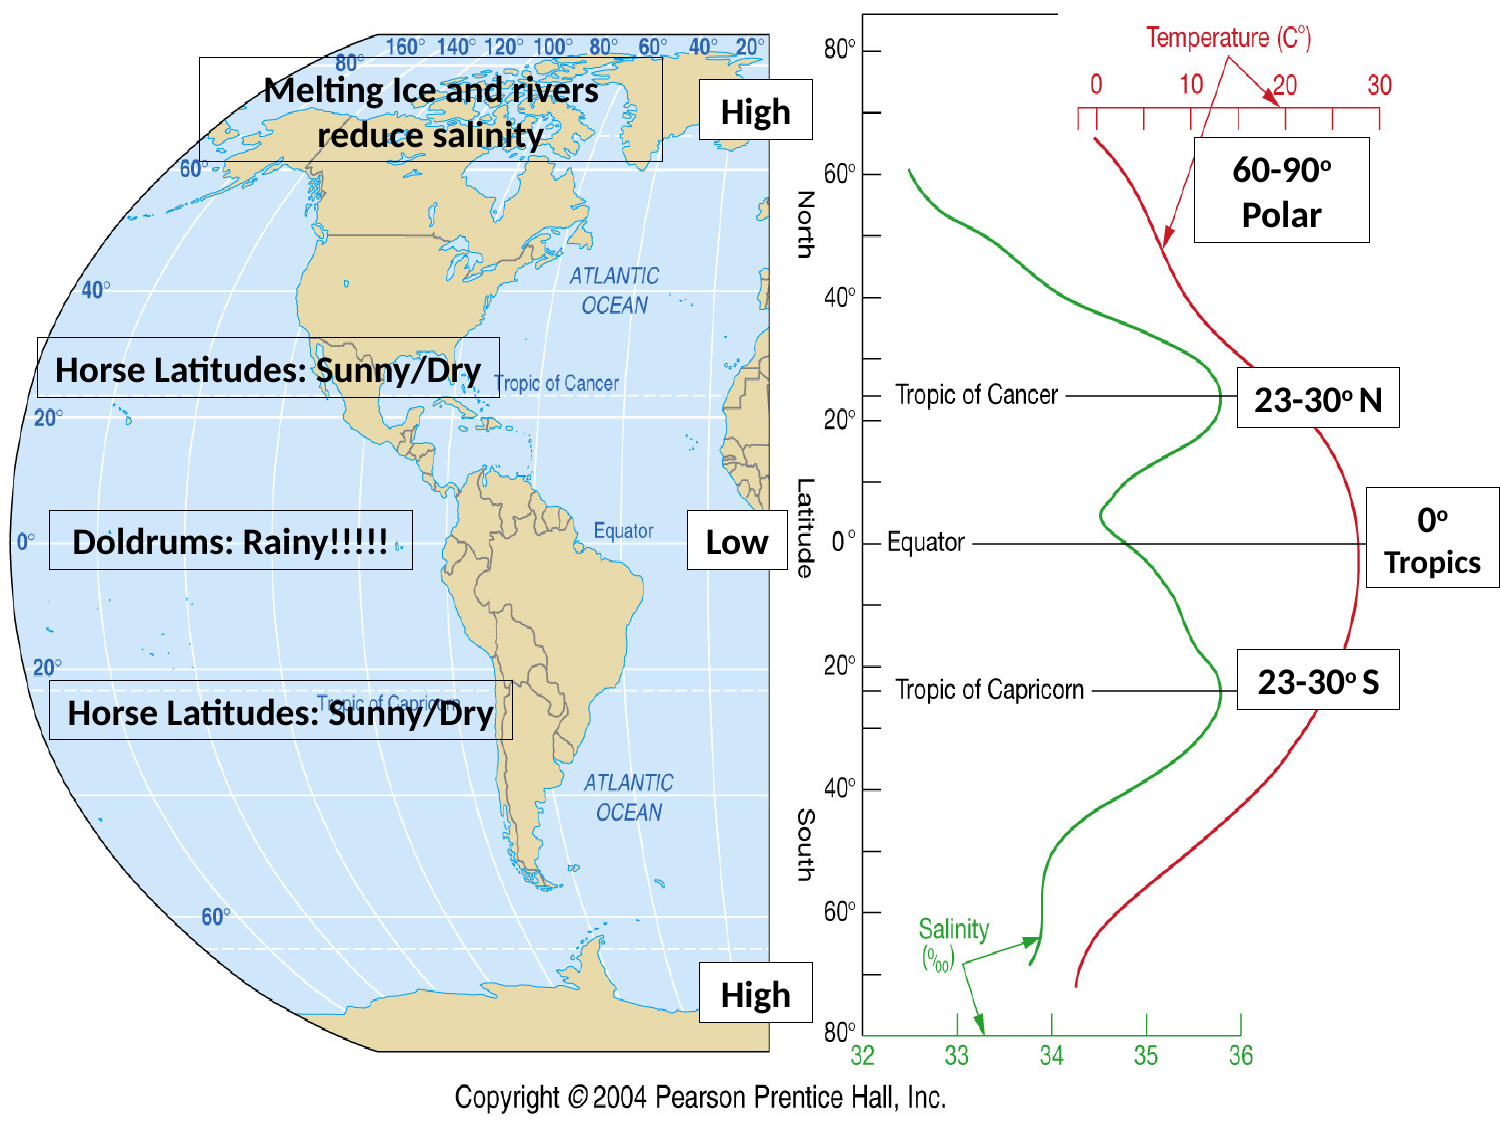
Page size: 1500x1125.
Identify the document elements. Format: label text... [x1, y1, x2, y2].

text_box 0o Tropics [1404, 487, 1500, 588]
picture [0, 0, 1401, 1125]
